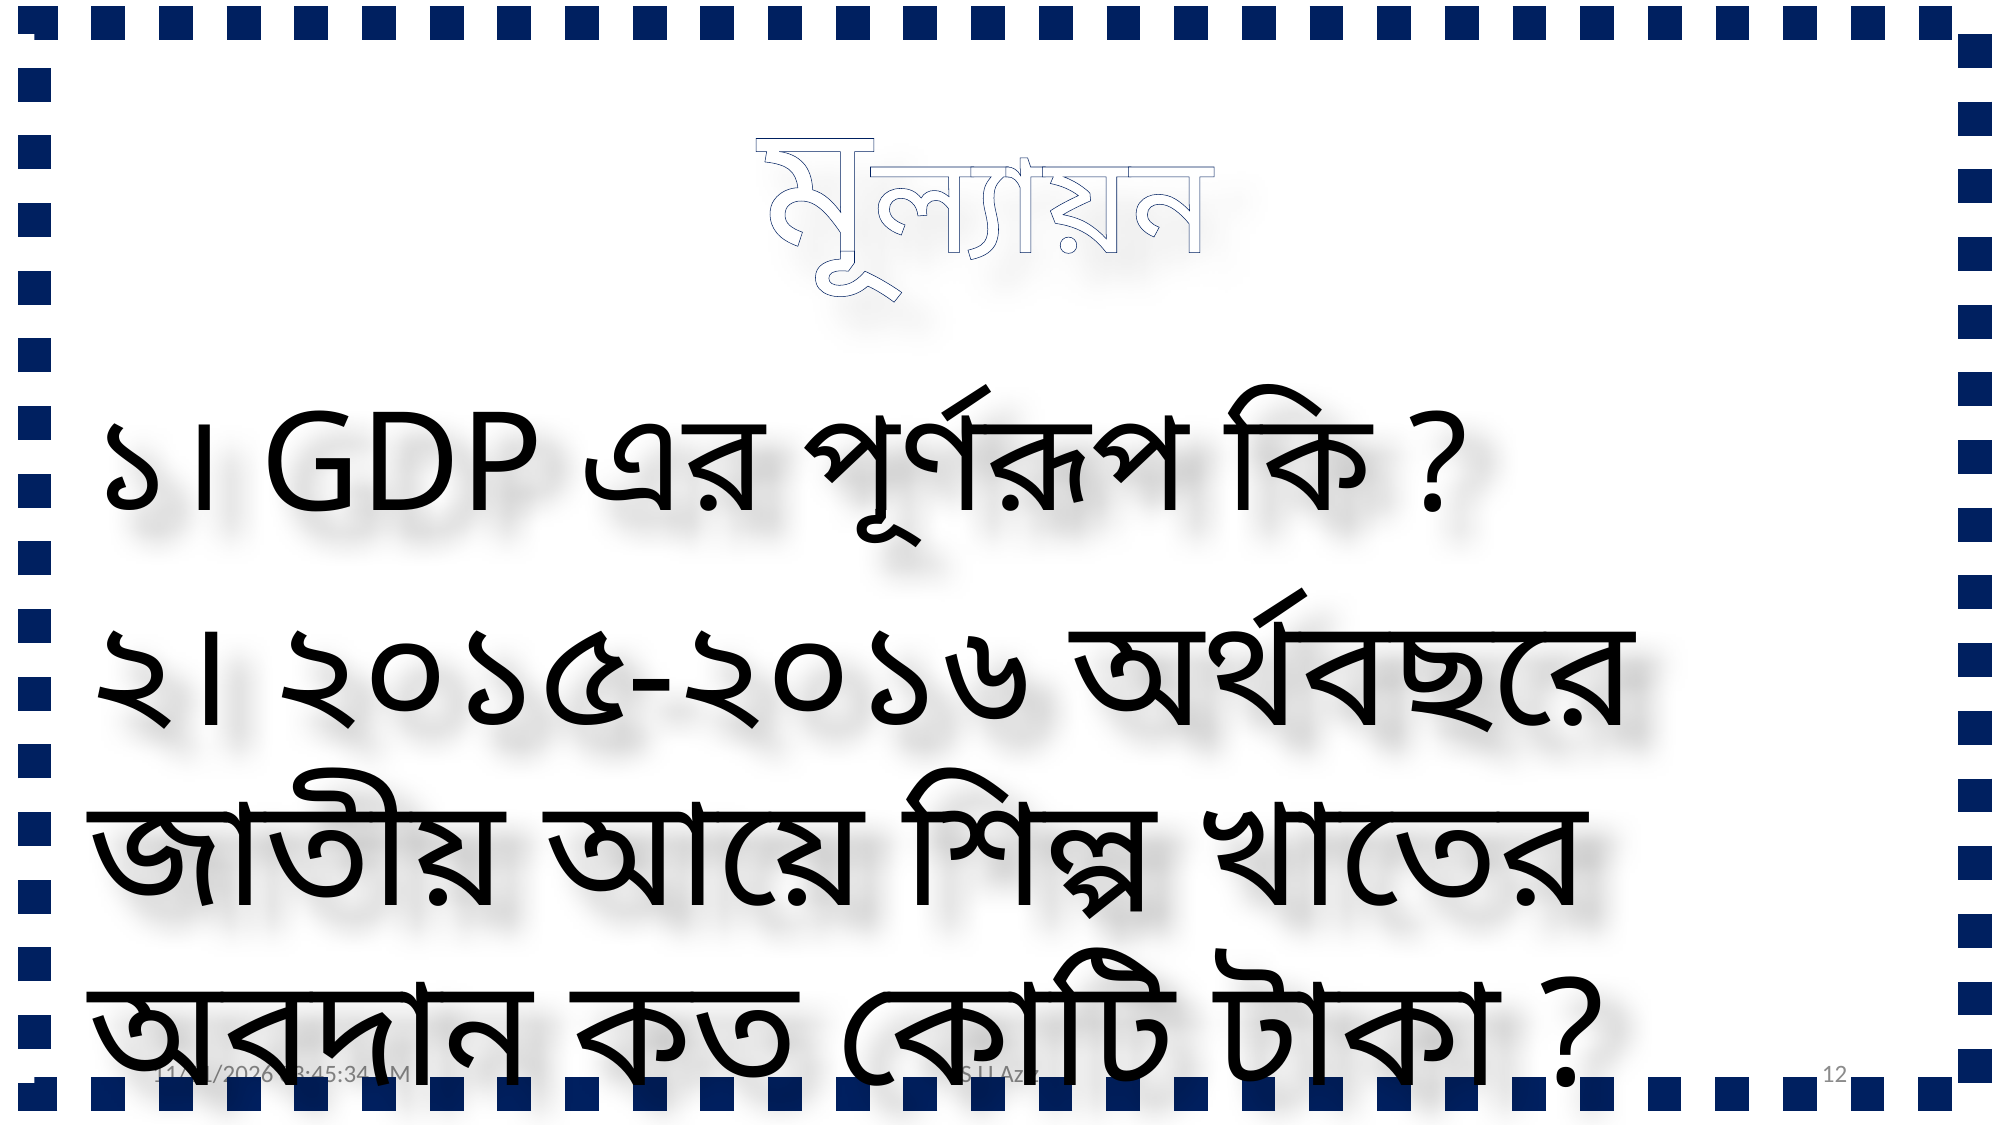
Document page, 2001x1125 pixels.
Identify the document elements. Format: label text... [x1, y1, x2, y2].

text_box ২। ২০১৫-২০১৬ অর্থবছরে জাতীয় আয়ে শিল্প খাতের অবদান কত কোটি টাকা ? [73, 567, 1918, 1123]
footer S U Aziz [662, 1042, 1338, 1103]
text_box ১। GDP এর পূর্ণরূপ কি ? [76, 365, 1920, 545]
text_box মূল্যায়ন [102, 61, 1868, 297]
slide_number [137, 1042, 588, 1103]
slide_number 12 [1412, 1042, 1863, 1103]
text_box [34, 22, 1976, 1095]
